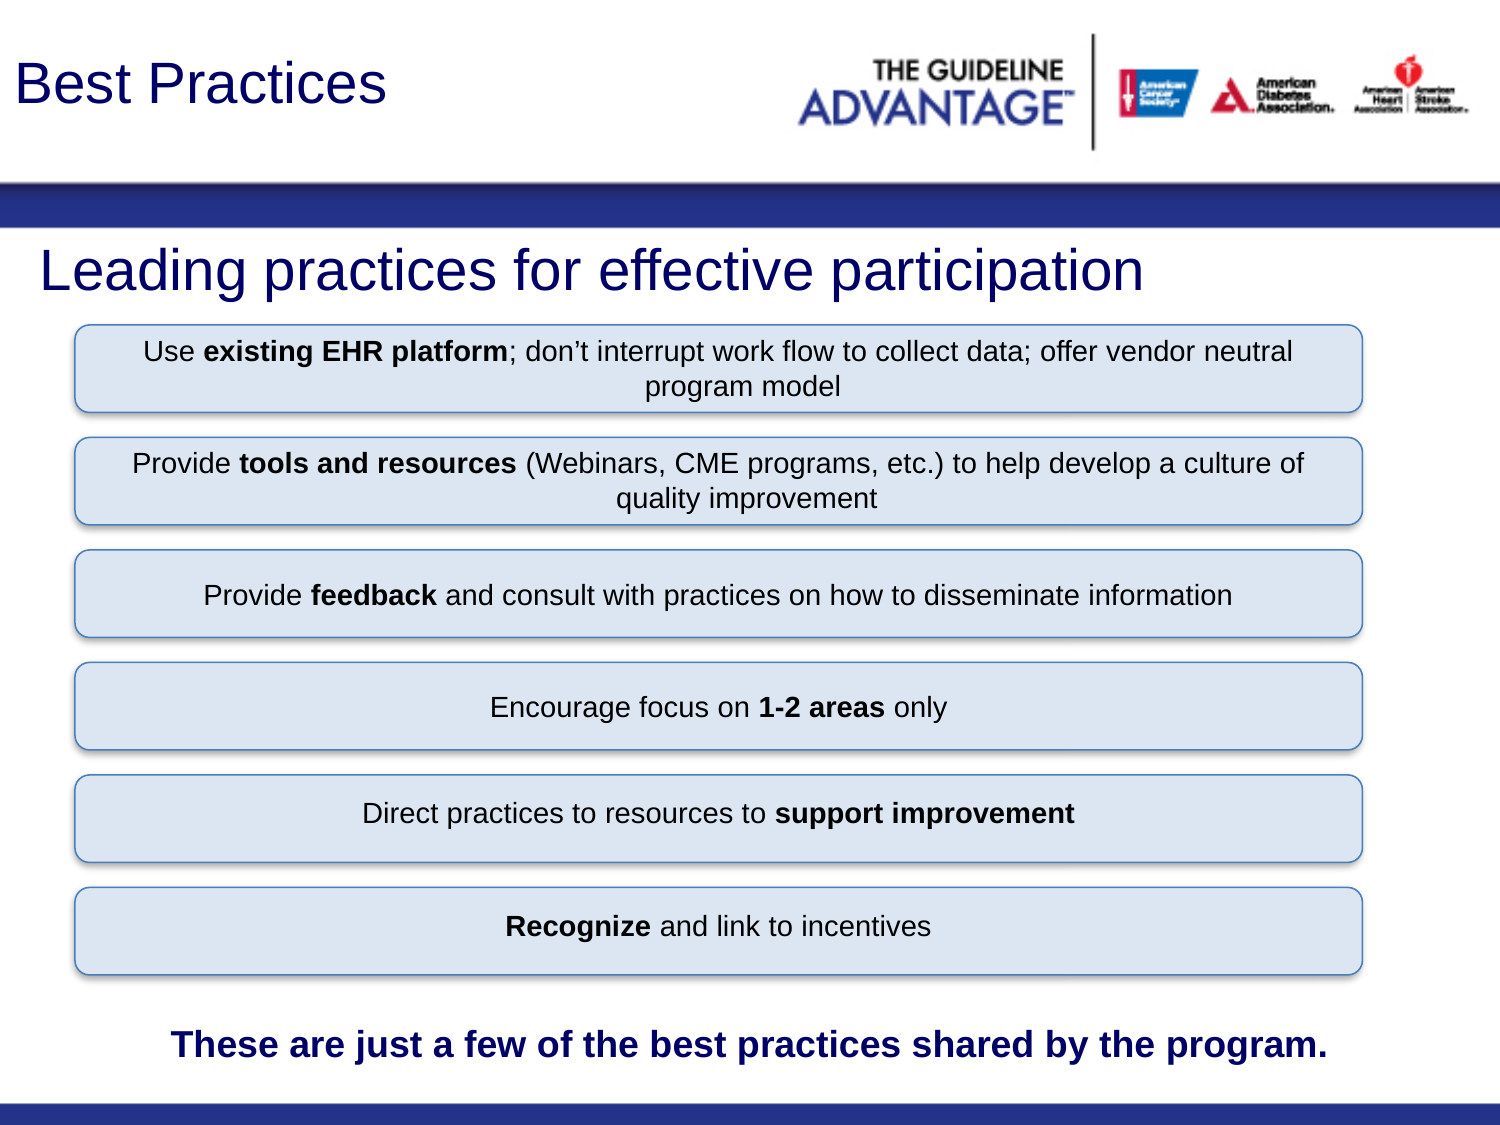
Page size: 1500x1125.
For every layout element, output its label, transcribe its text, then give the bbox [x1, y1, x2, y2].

text_box These are just a few of the best practices shared by the program. [149, 1012, 1350, 1073]
title Leading practices for effective participation [24, 224, 1475, 313]
picture [0, 0, 1500, 1125]
text_box Best Practices [0, 37, 1450, 130]
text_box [74, 324, 1363, 976]
